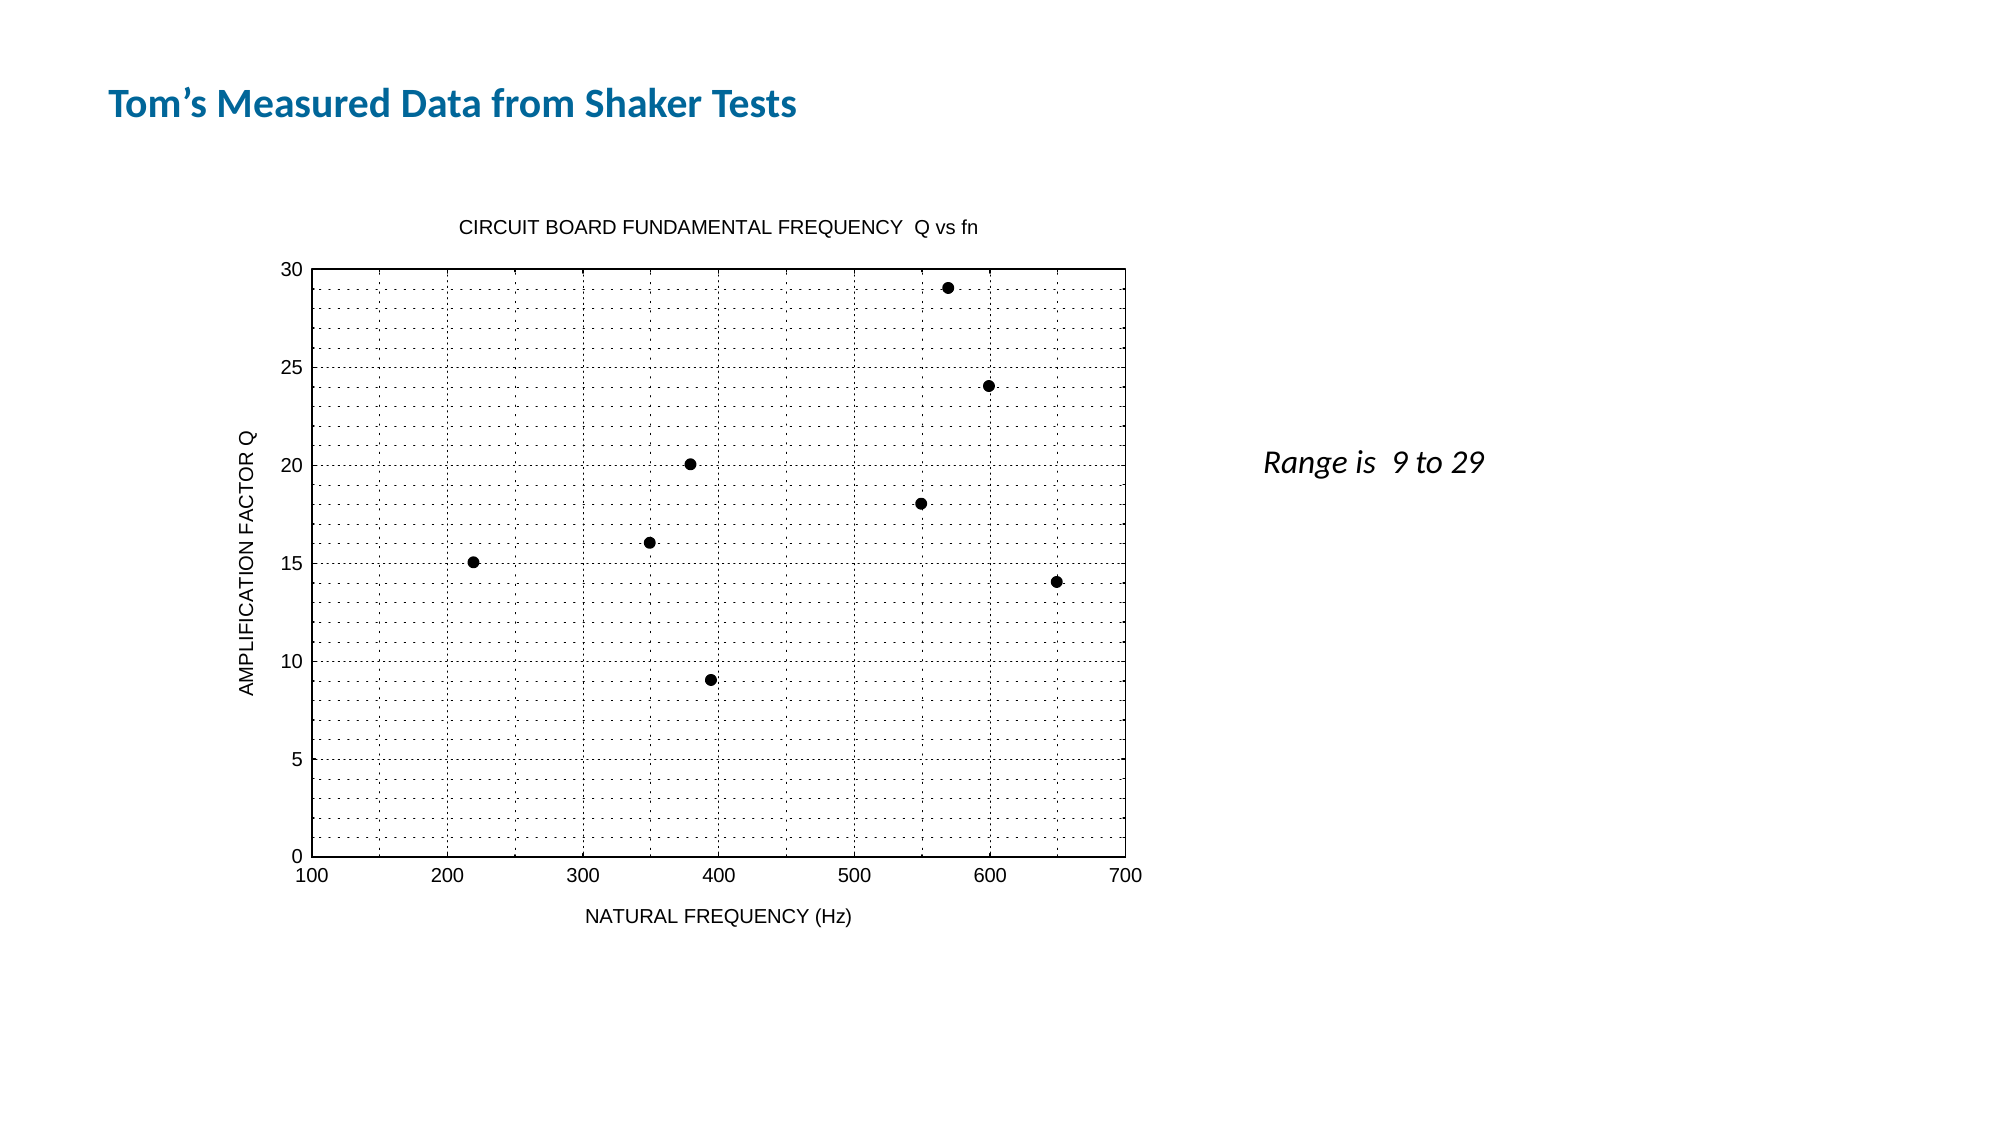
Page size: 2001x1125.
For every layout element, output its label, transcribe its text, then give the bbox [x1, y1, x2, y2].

text_box Range is 9 to 29 [1248, 432, 1557, 488]
text_box Tom’s Measured Data from Shaker Tests [93, 68, 1093, 133]
picture [222, 204, 1155, 940]
